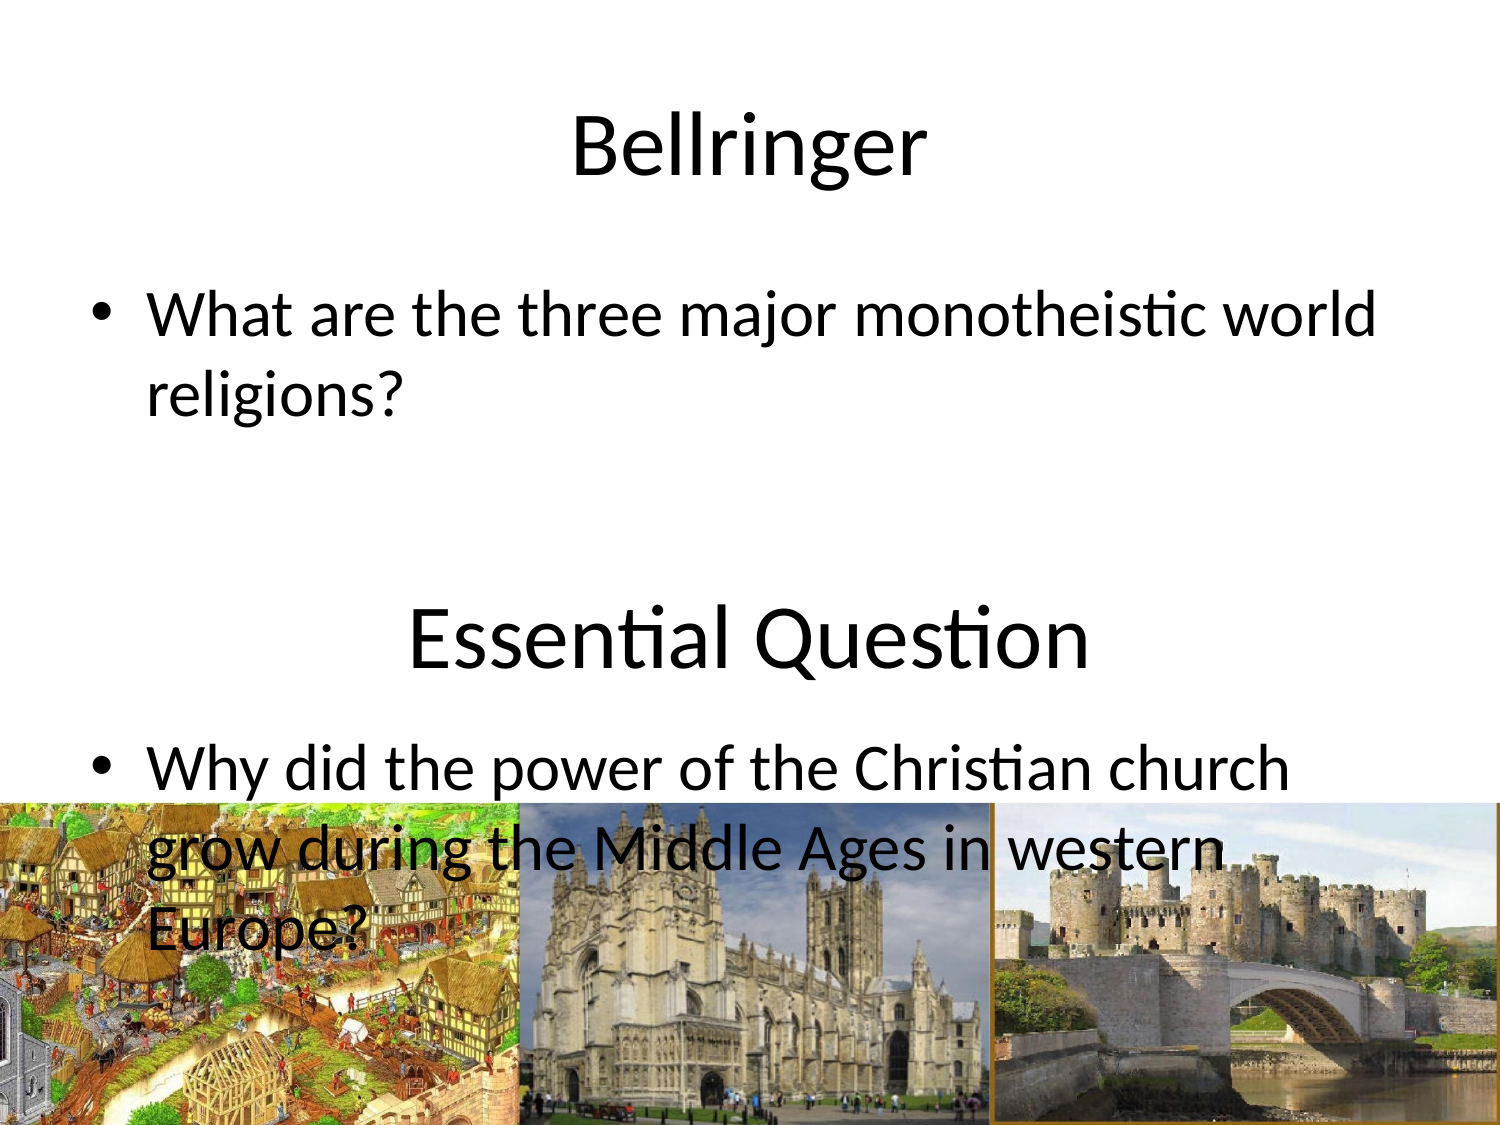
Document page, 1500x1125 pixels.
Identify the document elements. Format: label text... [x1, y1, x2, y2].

text_box [87, 1000, 1438, 1025]
list What are the three major monotheistic world religions? Why did the power of the Christian church grow during the Middle Ages in western Europe? [75, 262, 1425, 537]
title Bellringer [75, 45, 1425, 233]
text_box Essential Question [74, 537, 1425, 725]
text_box [87, 712, 1438, 1000]
list What are the three major monotheistic world religions? Why did the power of the Christian church grow during the Middle Ages in western Europe? [75, 725, 87, 988]
picture [0, 0, 1500, 1125]
